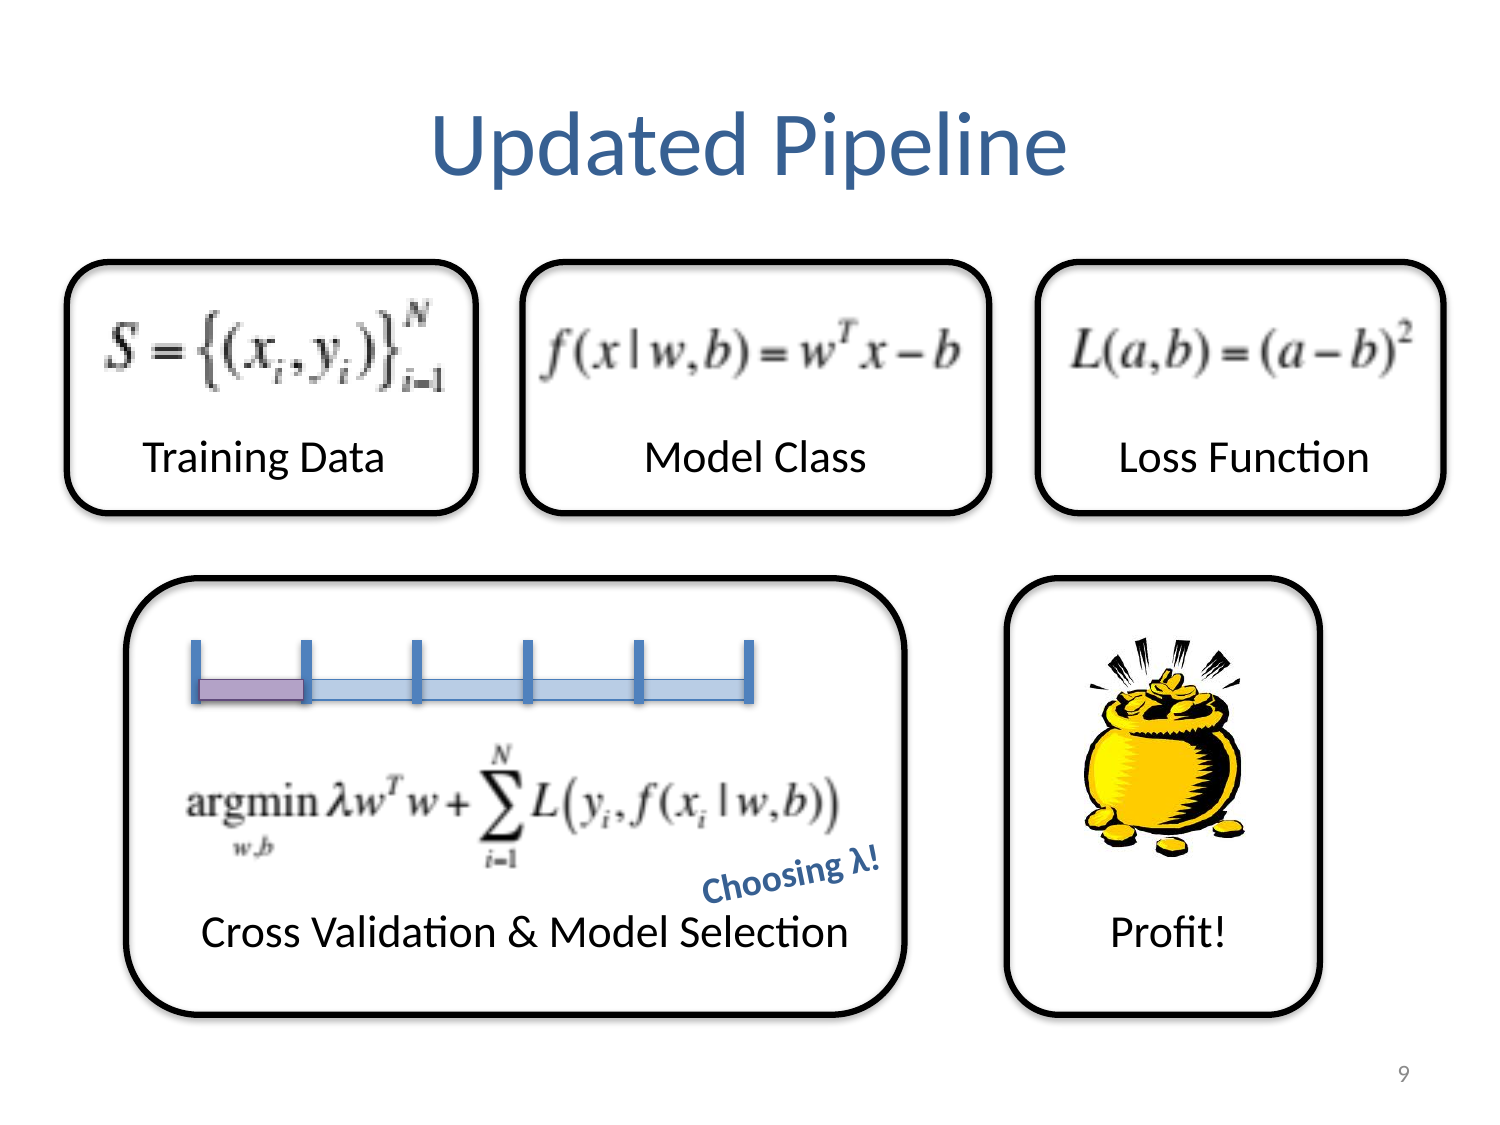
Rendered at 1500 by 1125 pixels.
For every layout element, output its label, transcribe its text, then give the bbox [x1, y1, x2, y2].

slide_number 9 [1074, 1042, 1425, 1103]
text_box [125, 577, 905, 1016]
title Updated Pipeline [75, 45, 1425, 233]
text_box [1037, 261, 1444, 514]
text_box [1006, 577, 1321, 1016]
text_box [66, 261, 476, 514]
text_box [522, 261, 990, 514]
